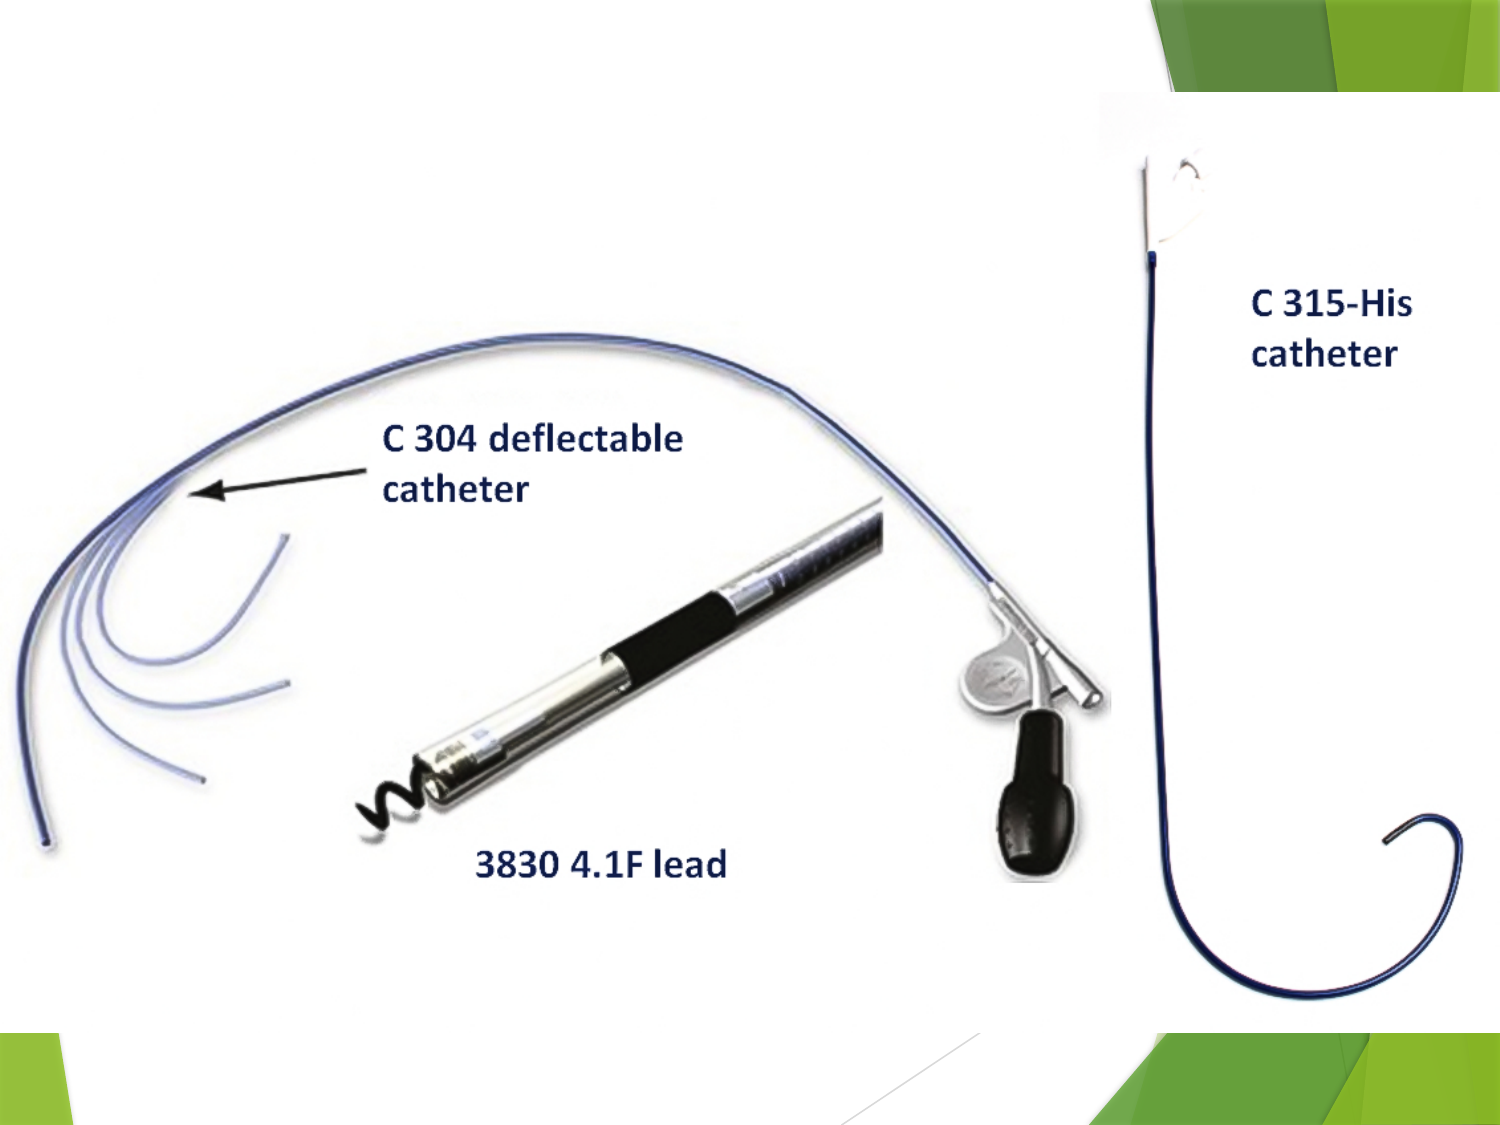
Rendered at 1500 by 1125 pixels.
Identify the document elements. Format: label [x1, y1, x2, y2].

picture [0, 91, 1500, 1034]
